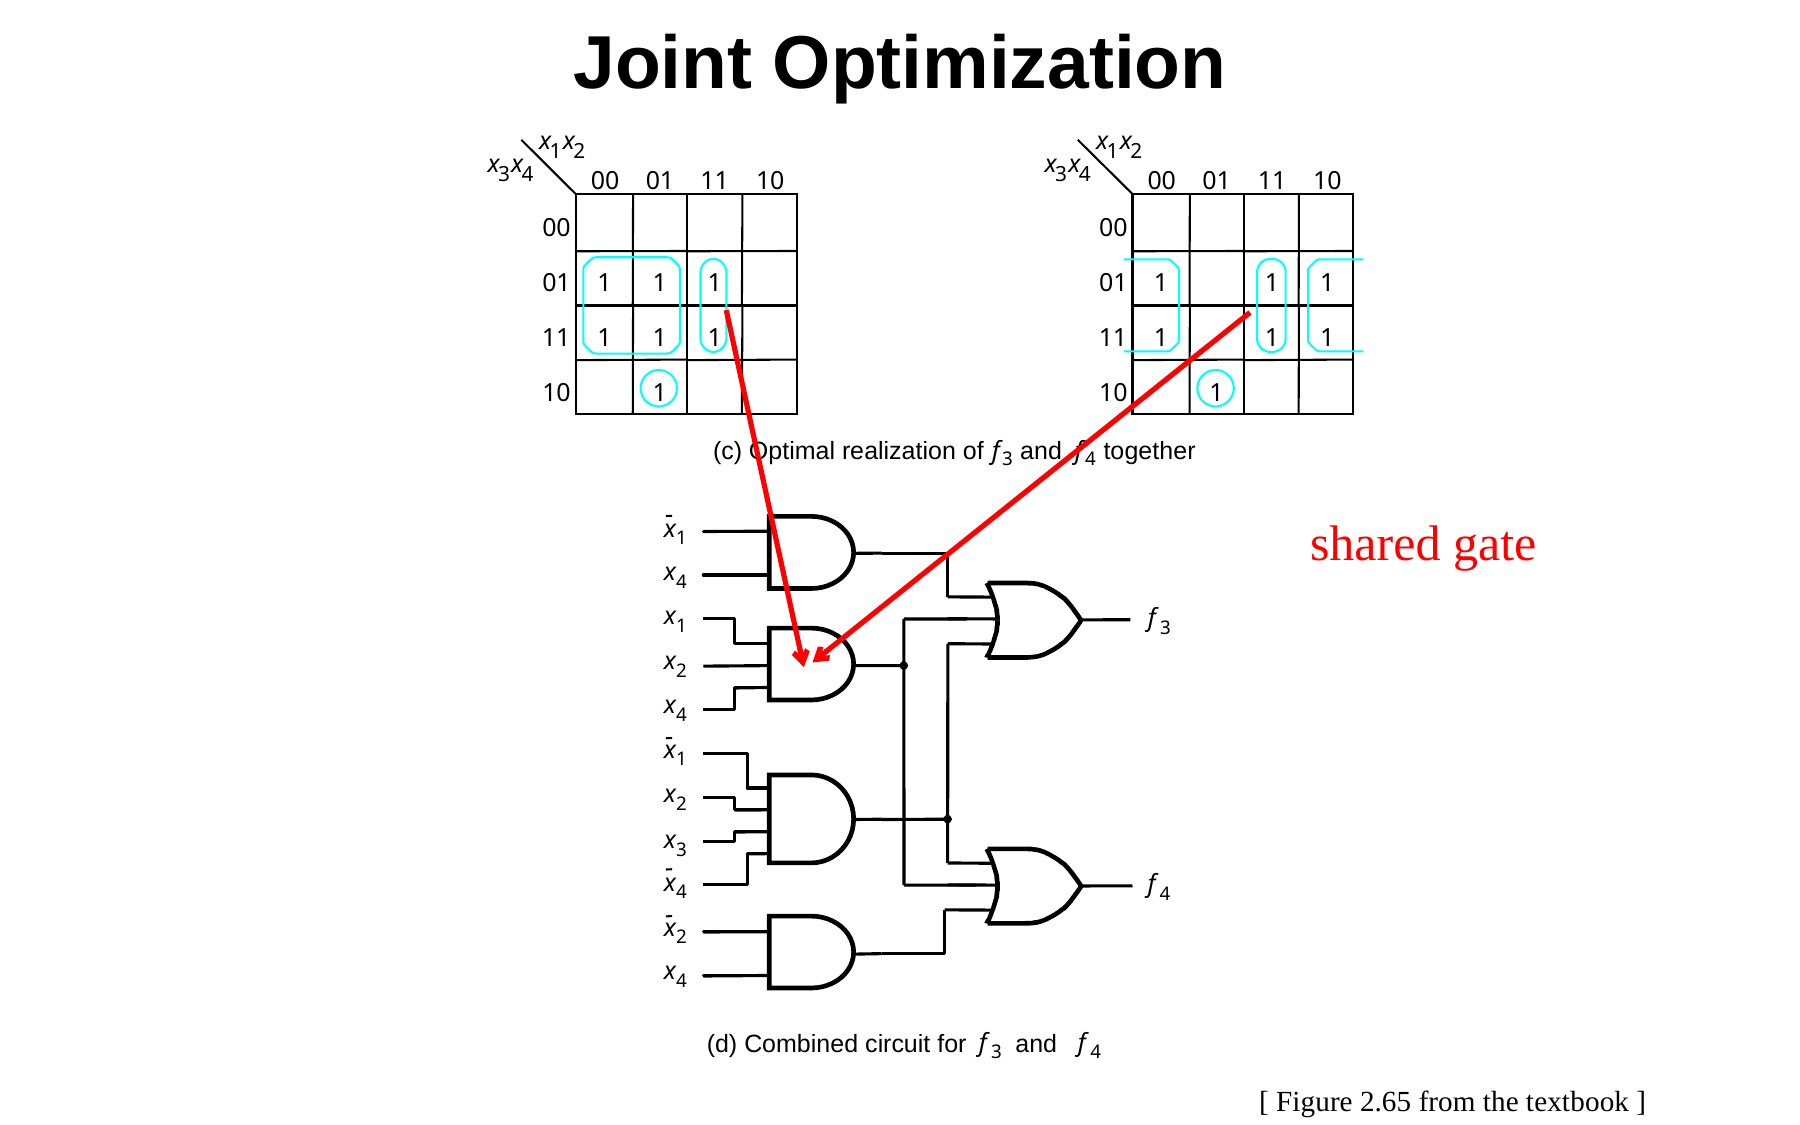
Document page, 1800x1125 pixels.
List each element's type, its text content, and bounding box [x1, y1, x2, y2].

text_box x [487, 147, 507, 178]
text_box 00 [590, 164, 620, 195]
text_box [1244, 193, 1298, 251]
text_box x [539, 125, 558, 156]
text_box 3 [1054, 160, 1073, 186]
text_box x [562, 125, 582, 156]
text_box [583, 257, 680, 354]
text_box 2 [573, 137, 591, 163]
text_box x [511, 147, 530, 178]
text_box x [1068, 147, 1088, 178]
text_box 01 [542, 266, 571, 297]
text_box 4 [521, 160, 539, 186]
text_box [1244, 252, 1298, 305]
text_box [1299, 305, 1354, 359]
text_box [1190, 305, 1244, 310]
title Joint Optimization [150, 2, 1650, 115]
text_box 11 [1257, 164, 1287, 195]
text_box 1 [549, 137, 567, 163]
text_box 00 [1147, 164, 1177, 195]
text_box [575, 305, 632, 415]
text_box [725, 309, 805, 668]
text_box 00 [542, 211, 571, 242]
text_box 3 [498, 160, 516, 186]
text_box [727, 305, 742, 309]
text_box [1190, 193, 1244, 305]
text_box 4 [1078, 160, 1097, 186]
text_box shared gate [1295, 503, 1552, 579]
text_box 00 [1099, 211, 1128, 242]
text_box [575, 193, 687, 305]
text_box [1299, 360, 1354, 415]
text_box 1 [652, 266, 674, 297]
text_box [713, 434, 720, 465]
text_box [1299, 193, 1354, 305]
text_box x [1096, 125, 1115, 156]
text_box 1 [663, 400, 674, 407]
text_box [1180, 305, 1189, 310]
text_box 2 [1130, 137, 1148, 163]
text_box [633, 305, 687, 359]
text_box [687, 305, 720, 415]
text_box 10 [542, 376, 571, 407]
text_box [812, 312, 1251, 663]
text_box [1244, 305, 1298, 415]
text_box 1 [707, 321, 720, 352]
text_box 1 [1319, 321, 1341, 352]
text_box 01 [645, 164, 675, 195]
text_box [1257, 258, 1286, 353]
text_box [1123, 259, 1180, 310]
text_box 01 [1202, 164, 1232, 195]
text_box 01 [1099, 266, 1123, 297]
text_box [1132, 193, 1189, 251]
text_box [700, 258, 727, 350]
text_box 10 [756, 164, 785, 195]
text_box 10 [1313, 164, 1342, 195]
text_box [633, 360, 687, 415]
text_box [640, 370, 678, 407]
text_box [663, 512, 1176, 1064]
text_box 11 [541, 321, 571, 352]
text_box 11 [700, 164, 729, 195]
text_box 1 [597, 266, 618, 297]
text_box [687, 193, 797, 305]
text_box x [1044, 147, 1064, 178]
text_box 1 [1277, 343, 1286, 352]
text_box x [1119, 125, 1139, 156]
text_box [1132, 252, 1189, 305]
text_box [1308, 259, 1364, 352]
text_box [ Figure 2.65 from the textbook ] [1244, 1074, 1662, 1125]
text_box 1 [1106, 137, 1124, 163]
